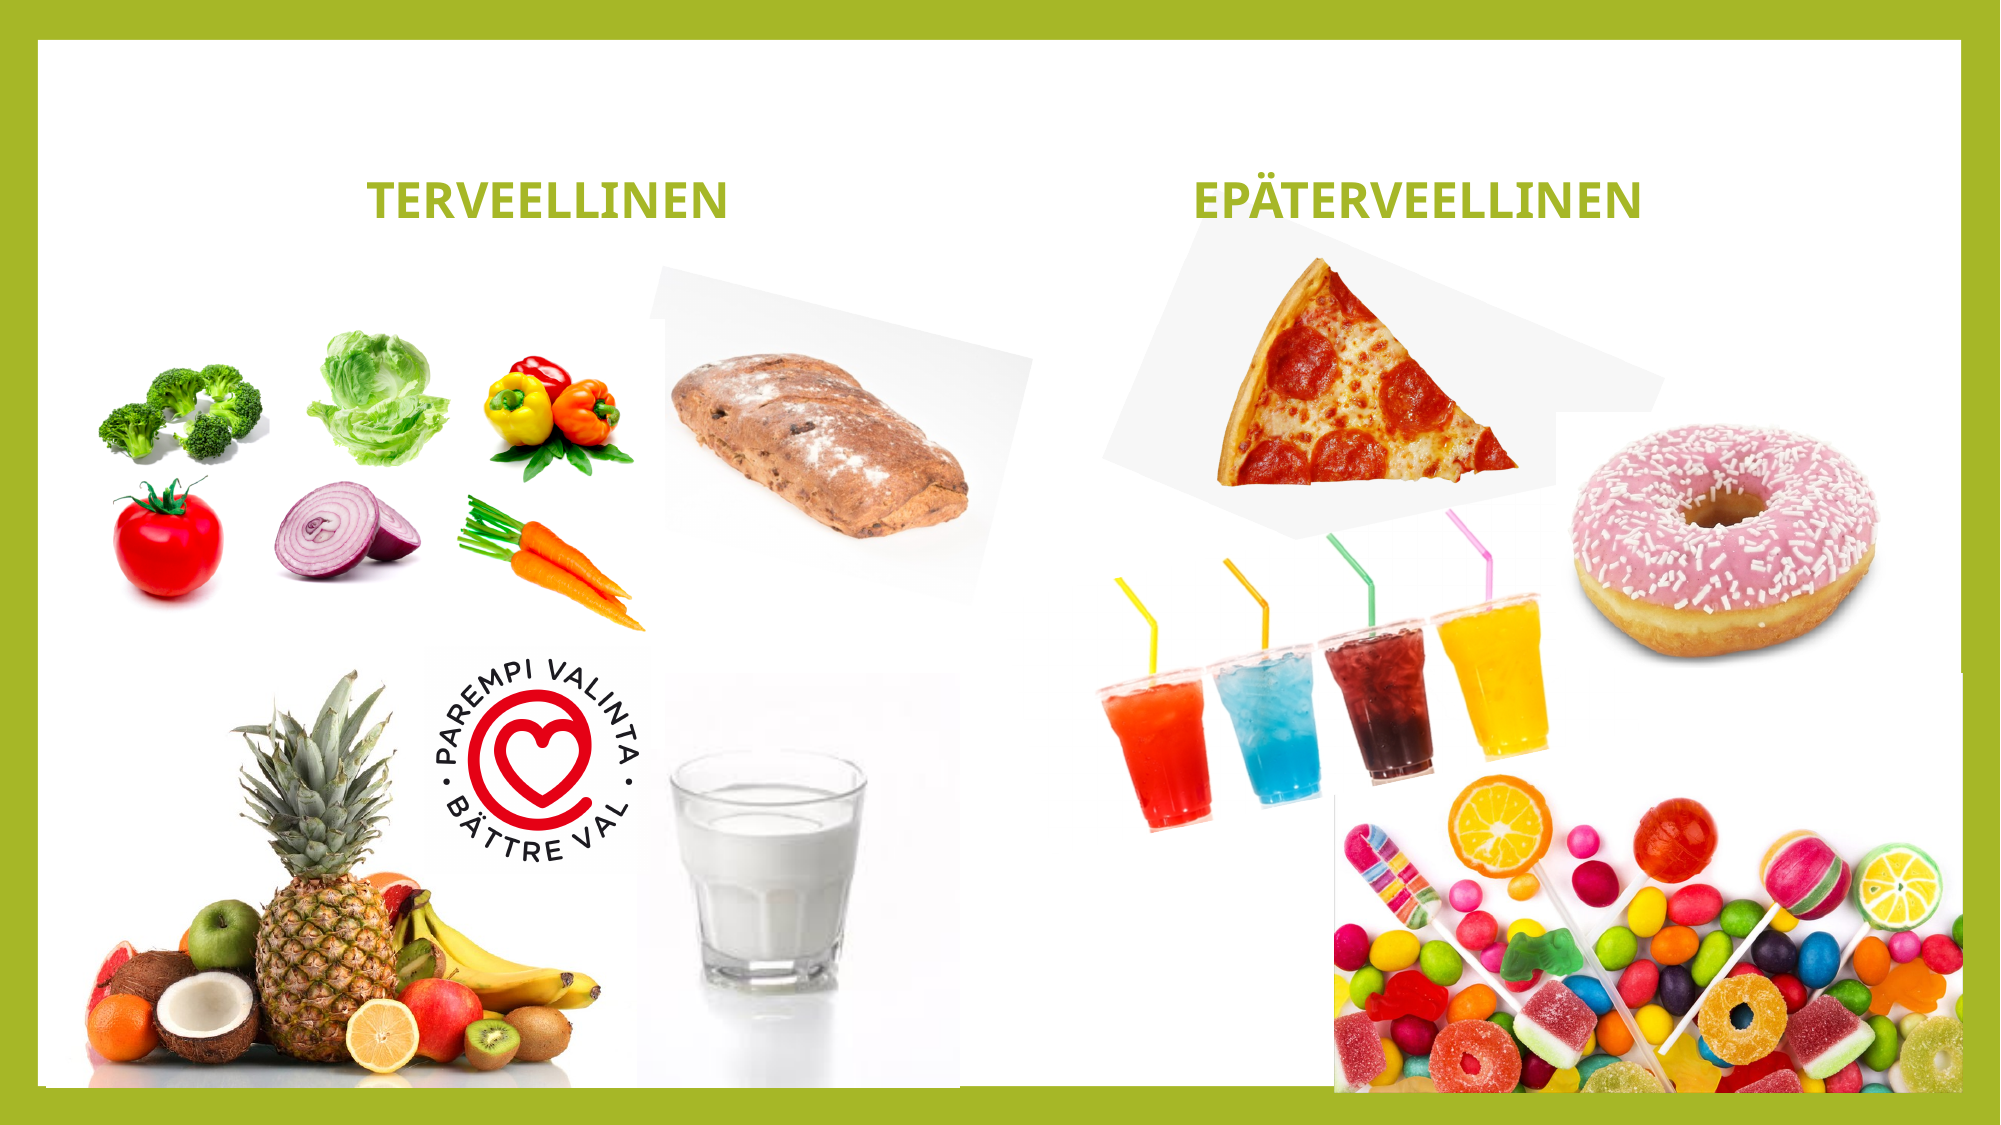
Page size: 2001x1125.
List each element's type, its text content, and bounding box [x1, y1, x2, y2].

list TERVEELLINEN [158, 138, 939, 267]
list EPÄTERVEELLINEN [1028, 138, 1809, 267]
picture [1000, 267, 1964, 1094]
picture [45, 266, 1032, 1089]
